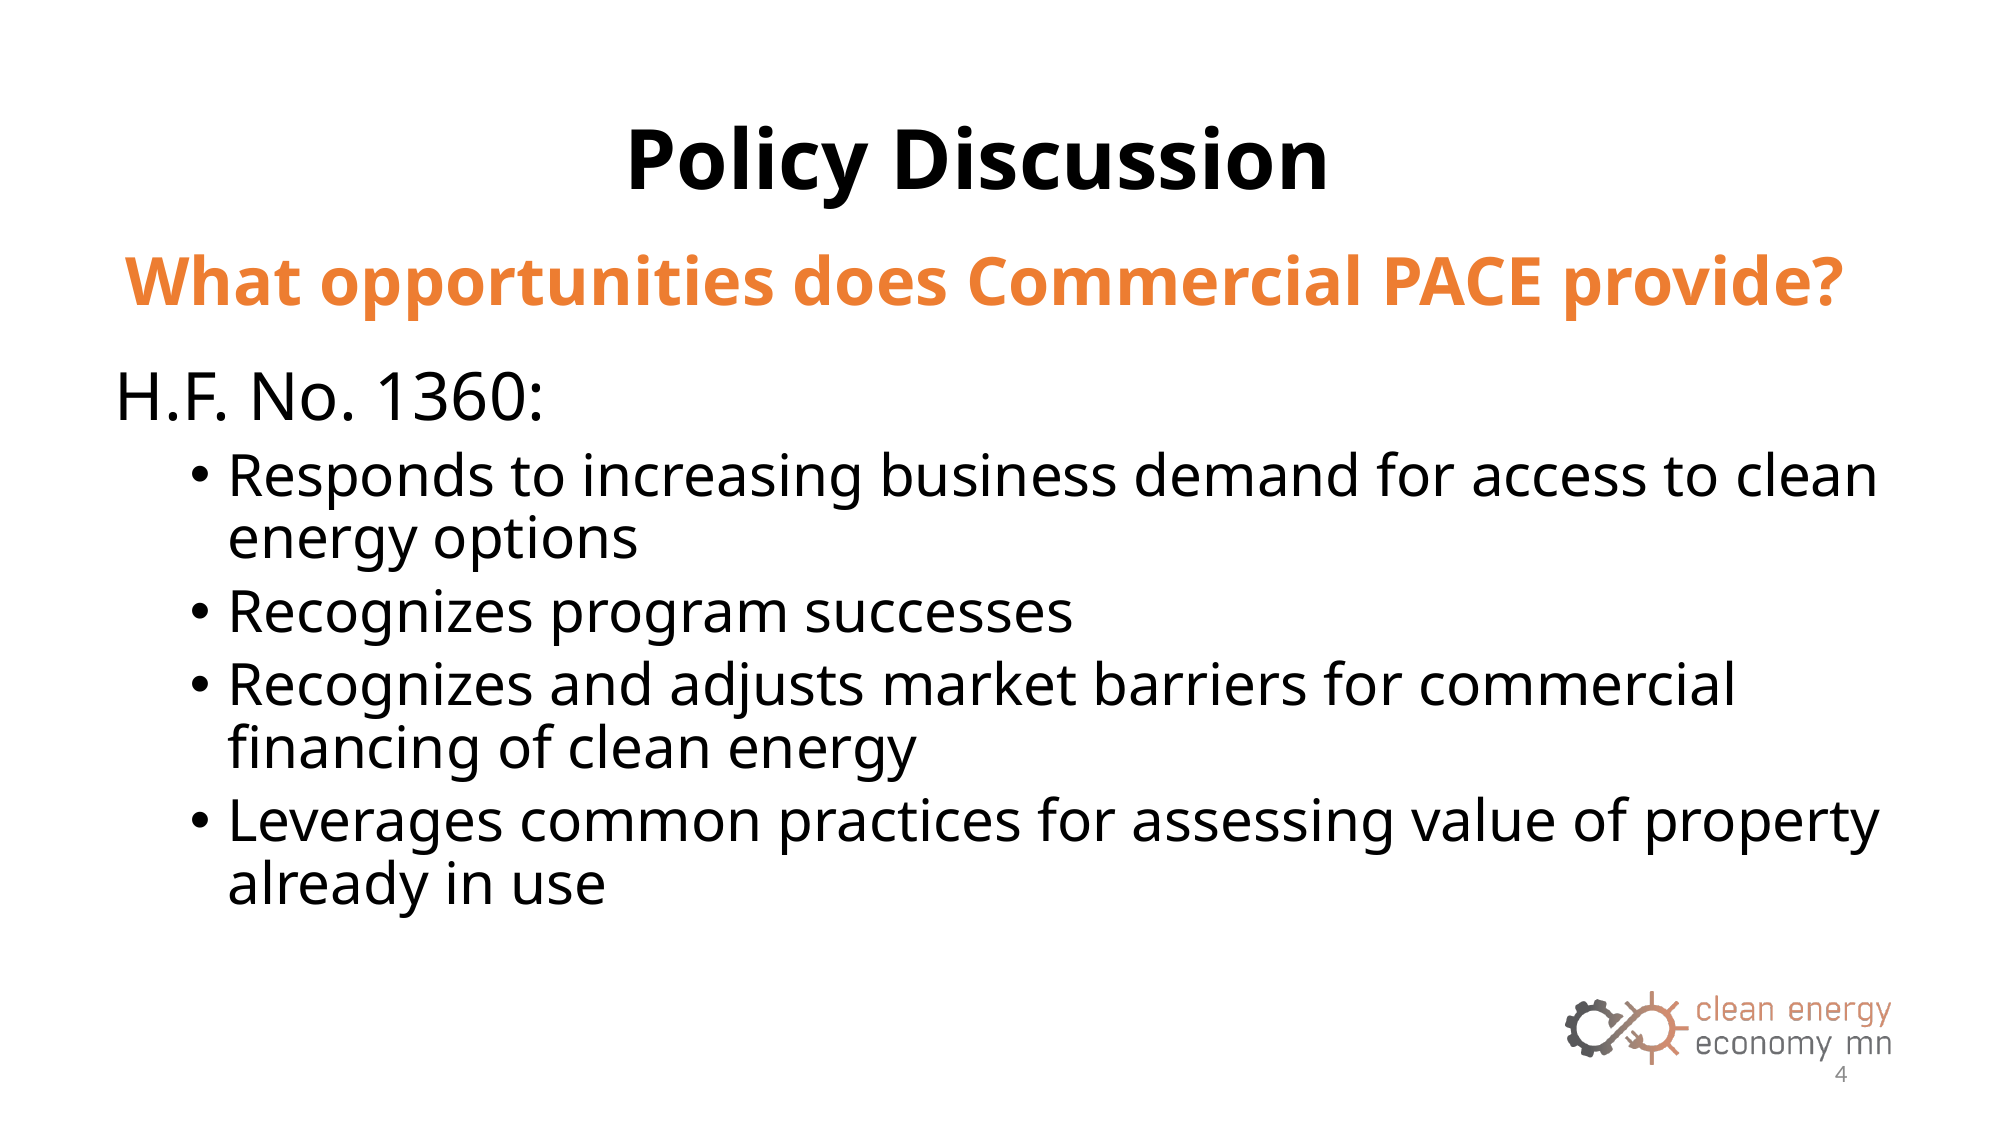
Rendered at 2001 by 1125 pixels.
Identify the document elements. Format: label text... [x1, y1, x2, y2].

slide_number 4 [1412, 1042, 1863, 1103]
text_box H.F. No. 1360: Responds to increasing business demand for access to clean energy options Recognizes program successes Recognizes and adjusts market barriers for commercial financing of clean energy Leverages common practices for assessing value of property already in use [99, 297, 1911, 885]
picture [1565, 991, 1891, 1065]
text_box What opportunities does Commercial PACE provide? [79, 181, 1891, 428]
text_box Policy Discussion [79, 54, 1877, 272]
